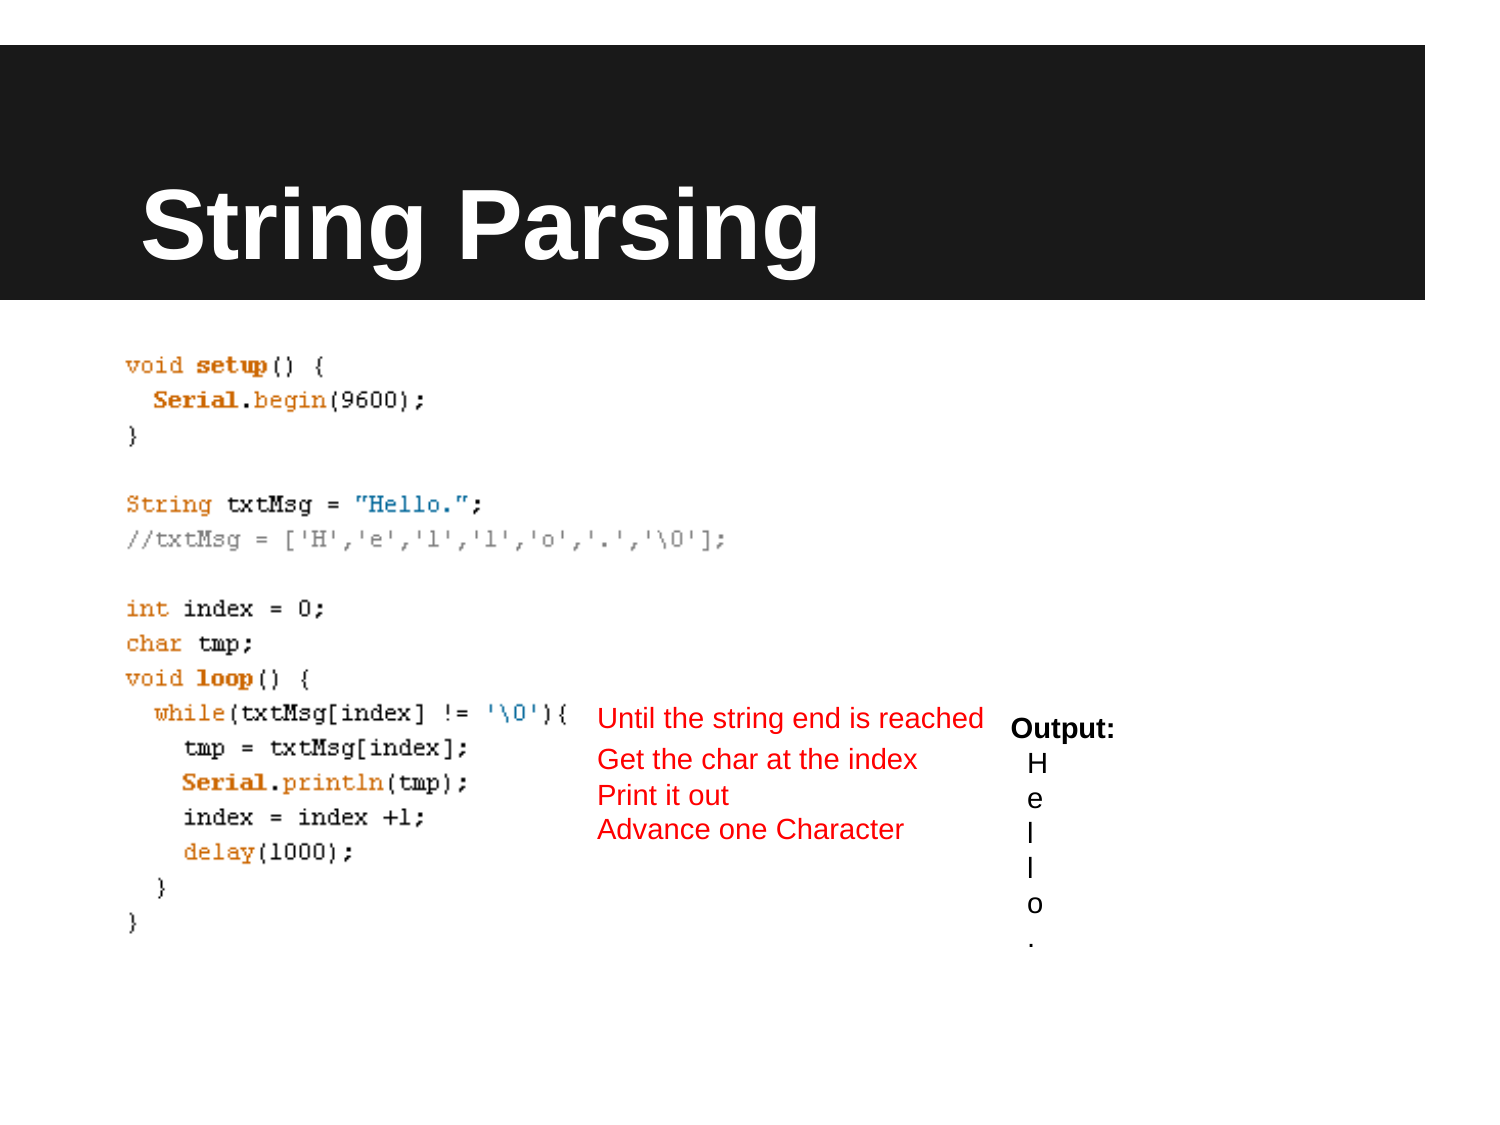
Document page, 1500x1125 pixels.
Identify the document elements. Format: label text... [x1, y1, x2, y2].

text_box [116, 353, 742, 944]
title String Parsing [75, 76, 1425, 295]
text_box Get the char at the index [582, 725, 995, 760]
text_box Print it out [582, 760, 995, 795]
text_box Advance one Character [582, 795, 995, 860]
text_box Output: H e l l o . [995, 694, 1415, 1004]
text_box Until the string end is reached [582, 684, 1004, 725]
